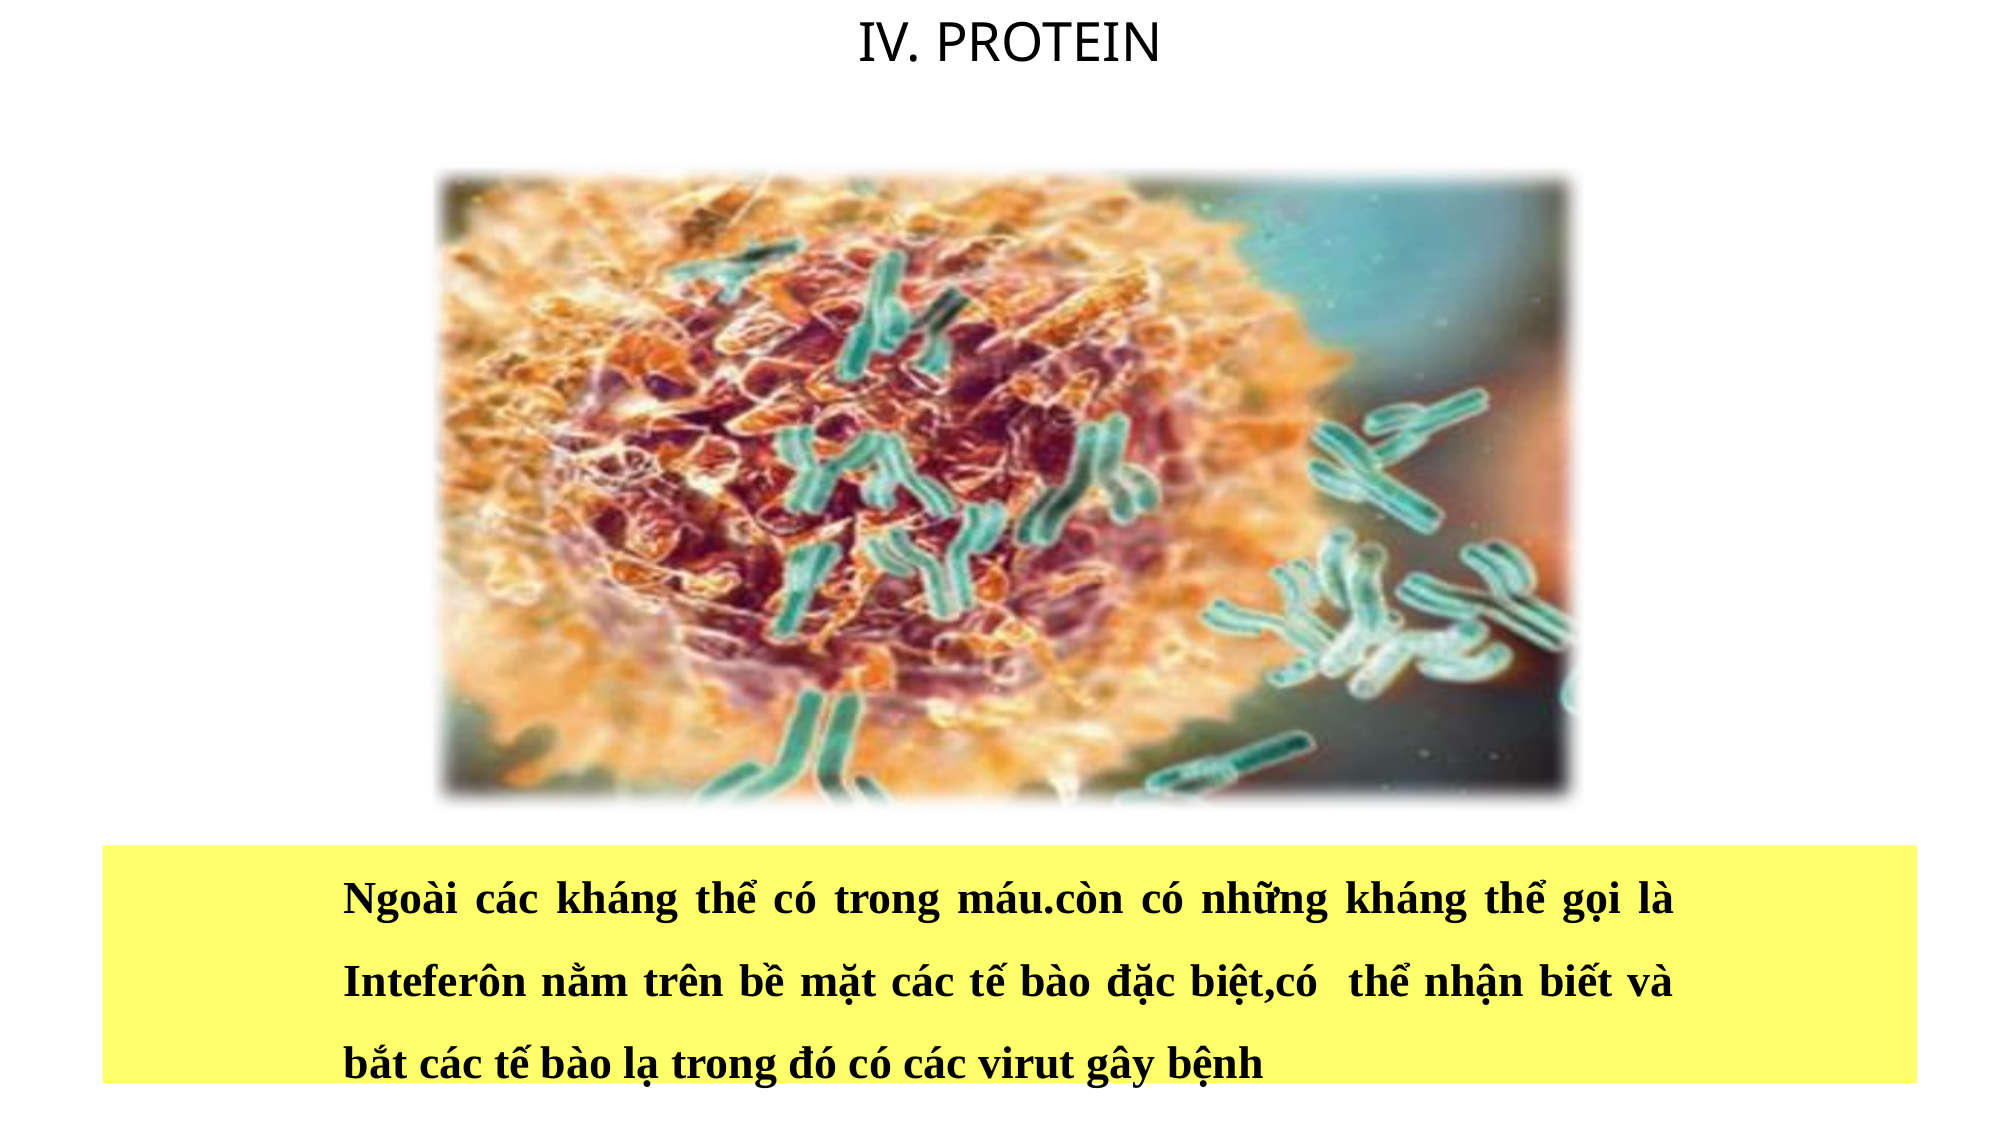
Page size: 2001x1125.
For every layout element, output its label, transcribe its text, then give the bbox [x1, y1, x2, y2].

text_box Ngoài các kháng thể có trong máu.còn có những kháng thể gọi là Inteferôn nằm trên bề mặt các tế bào đặc biệt,có thể nhận biết và bắt các tế bào lạ trong đó có các virut gây bệnh [101, 844, 1918, 1084]
picture [424, 162, 1588, 813]
text_box IV. PROTEIN [21, 0, 2000, 80]
